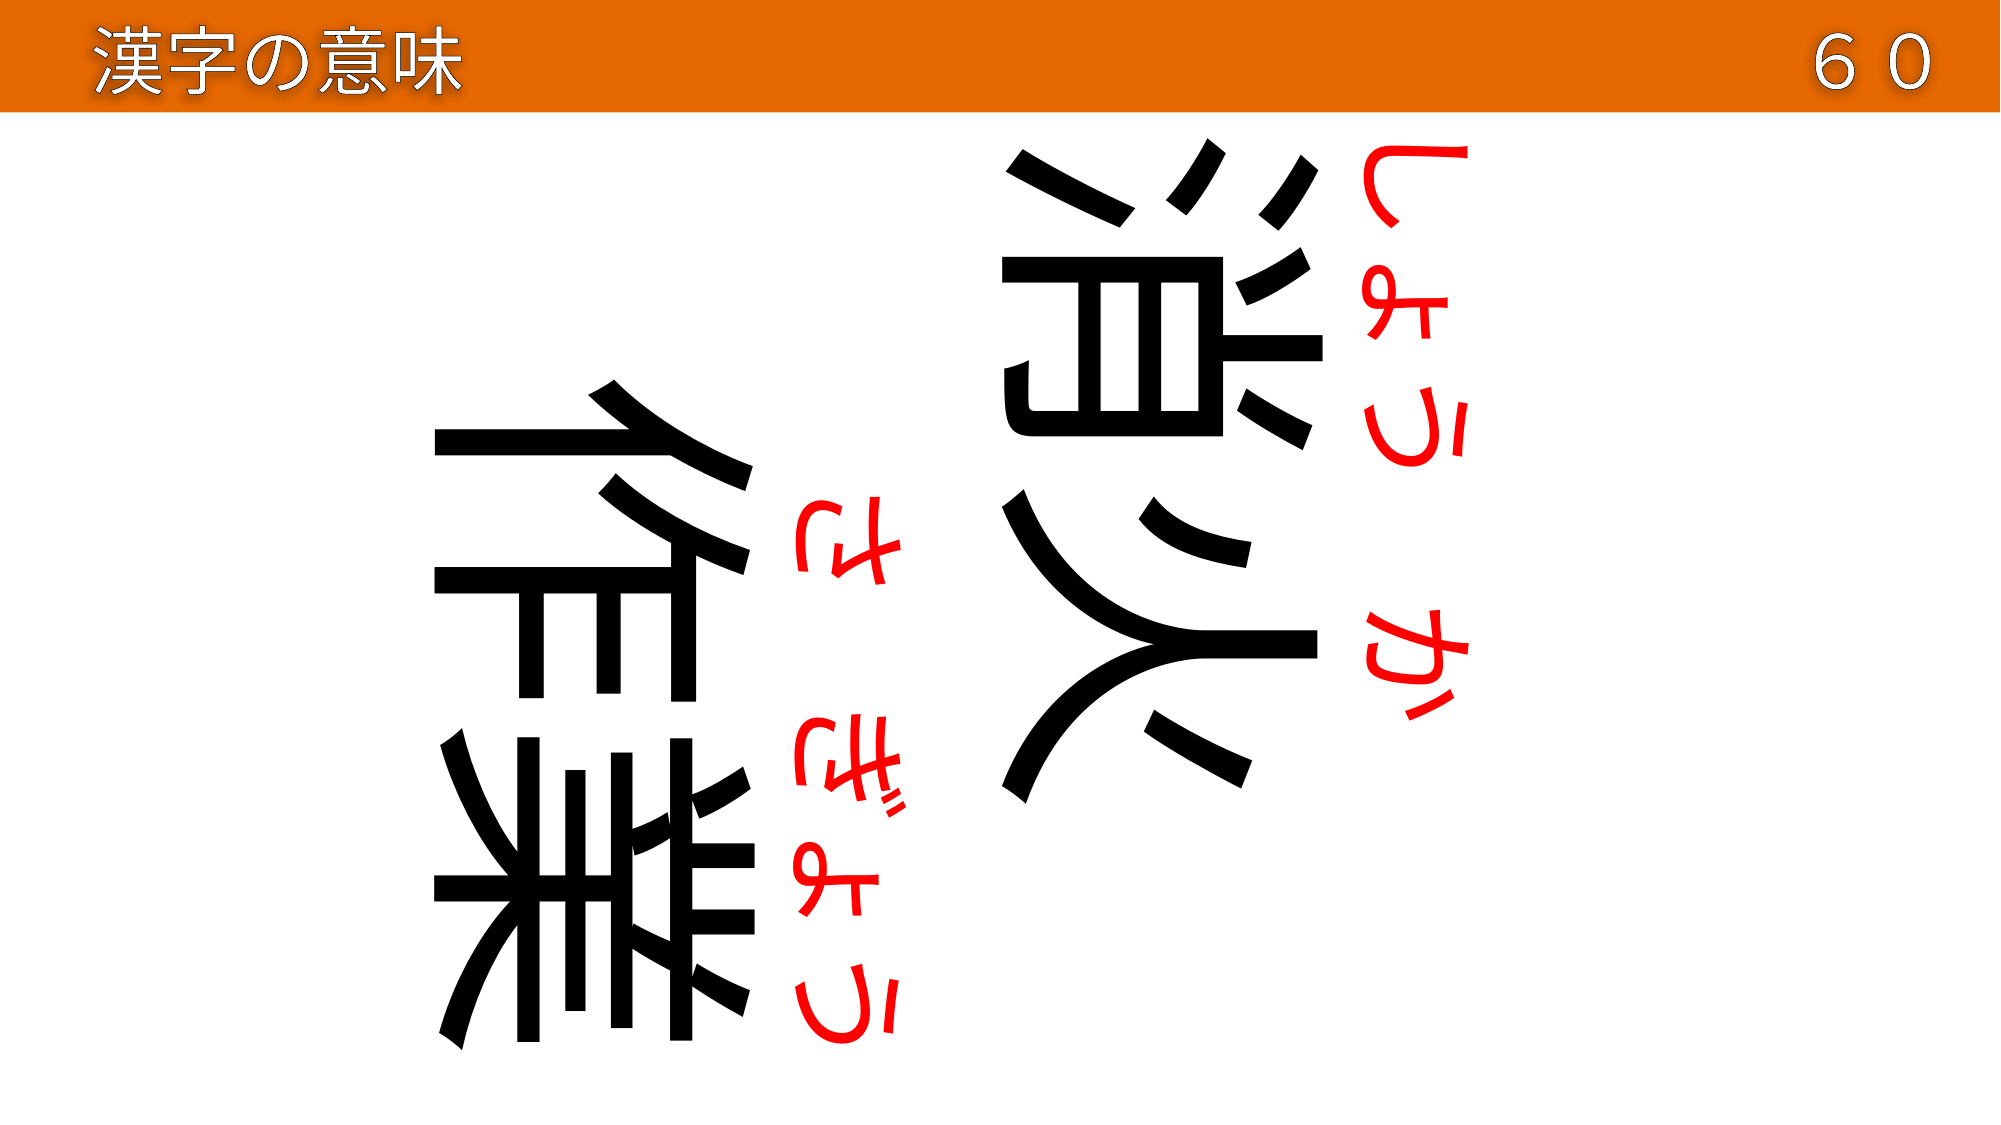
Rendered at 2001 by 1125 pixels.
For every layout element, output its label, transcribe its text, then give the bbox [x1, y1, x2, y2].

text_box しょう [1320, 102, 1503, 496]
text_box 作業 [366, 352, 818, 1125]
text_box 消火 [934, 122, 1387, 882]
text_box ぎょう [752, 684, 935, 1079]
text_box か [1320, 586, 1503, 728]
text_box さ [752, 463, 935, 605]
text_box [0, 0, 2000, 113]
text_box 漢字の意味 [75, 6, 1402, 112]
text_box ６０ [1782, 6, 1963, 112]
